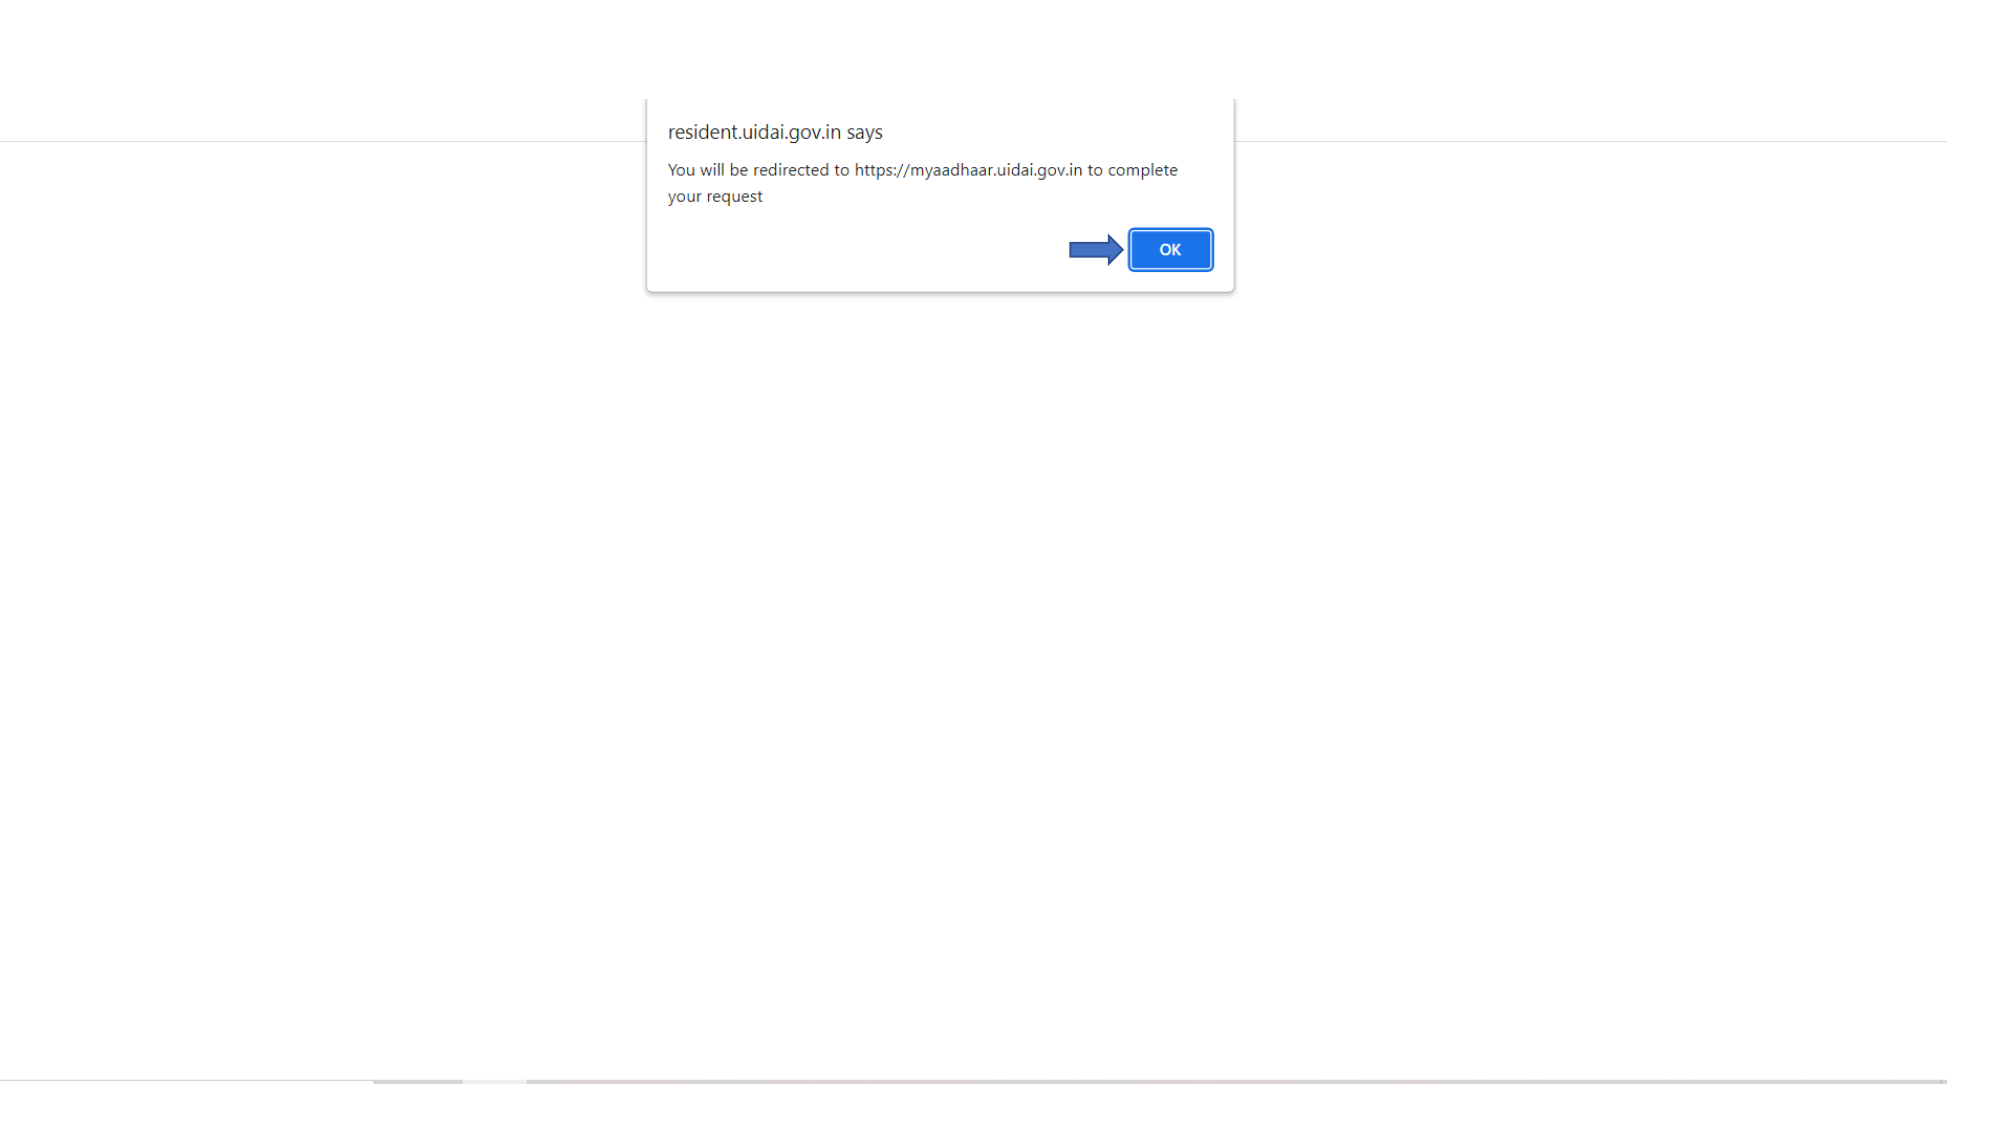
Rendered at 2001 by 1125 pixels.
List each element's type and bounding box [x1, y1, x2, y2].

picture [0, 99, 1947, 1084]
